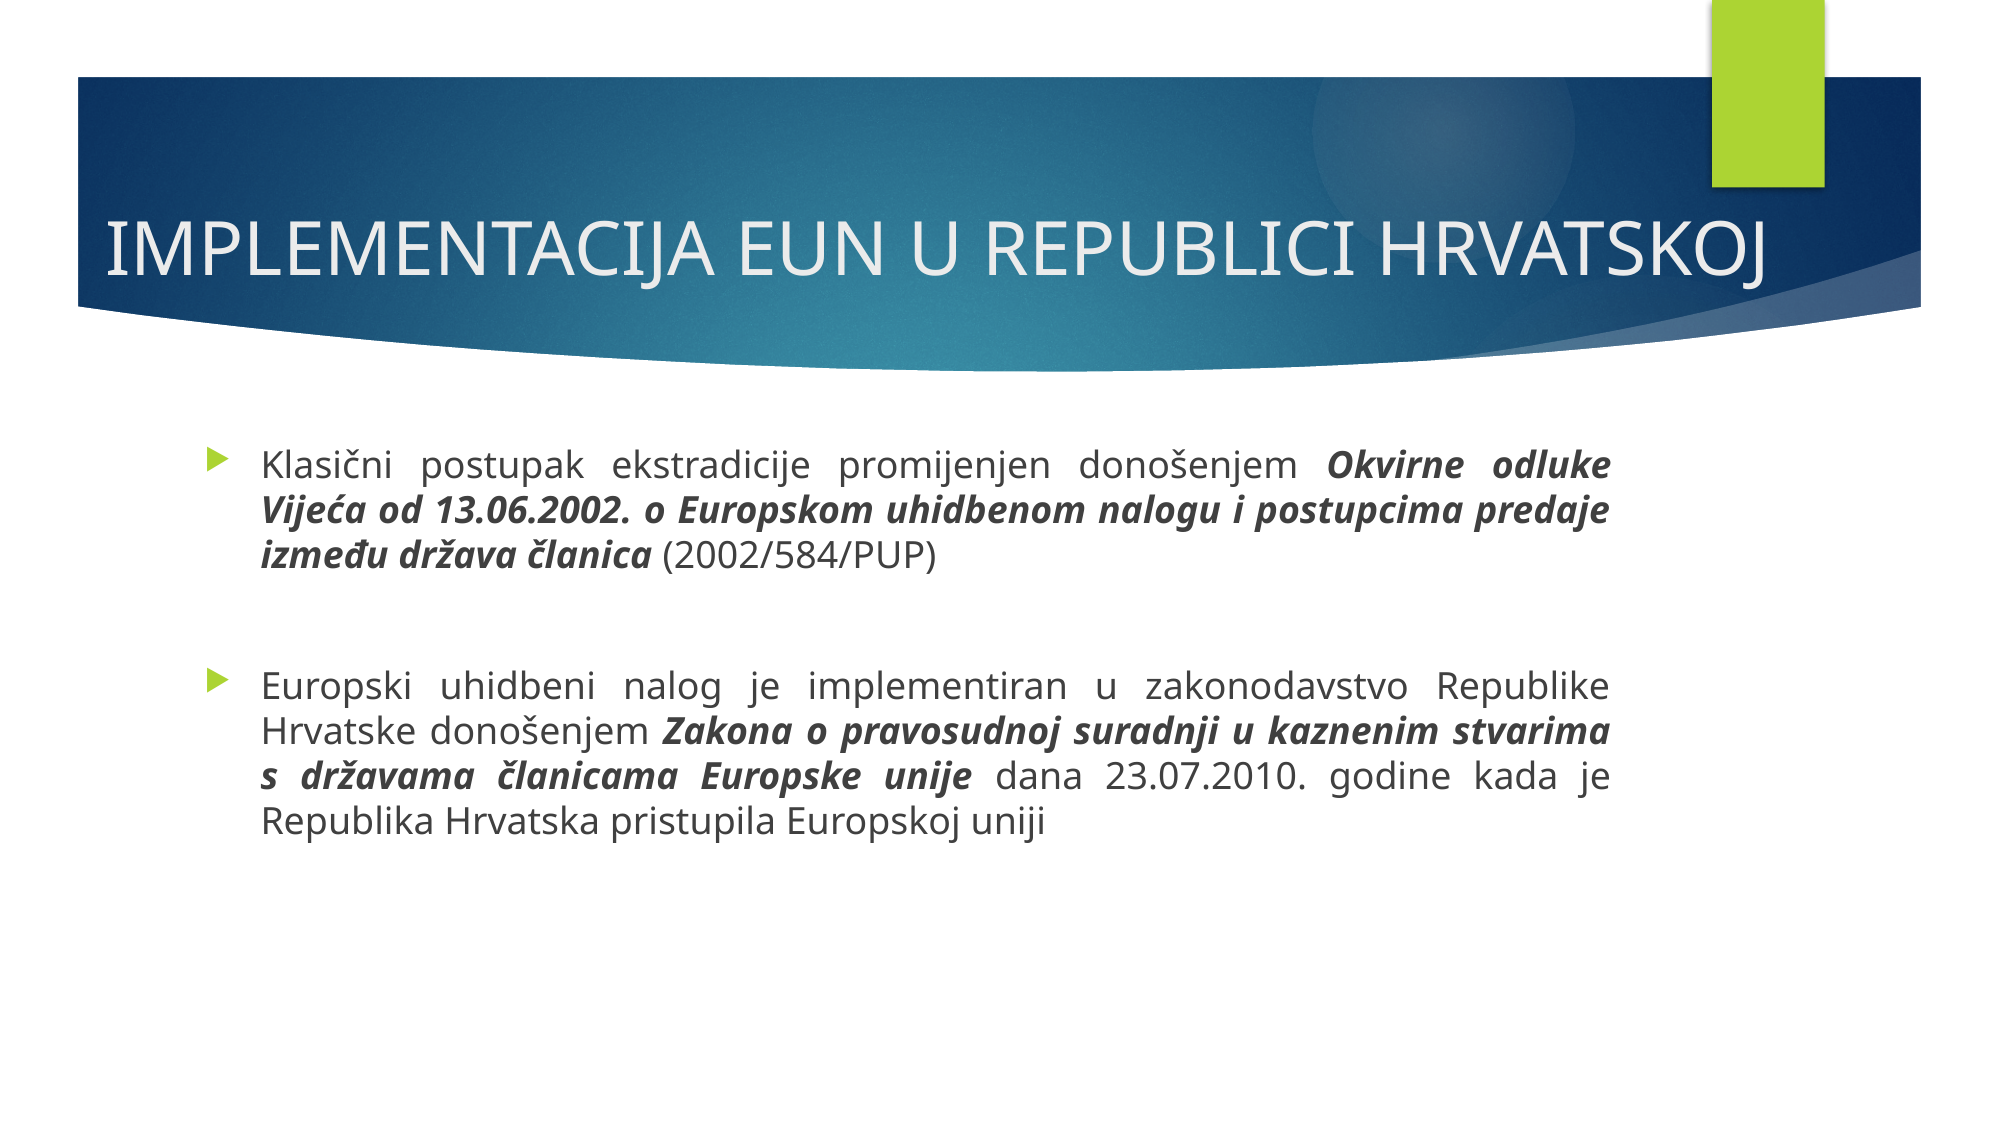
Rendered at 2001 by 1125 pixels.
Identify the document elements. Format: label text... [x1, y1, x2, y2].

list Klasični postupak ekstradicije promijenjen donošenjem Okvirne odluke Vijeća od 13.06.2002. o Europskom uhidbenom nalogu i postupcima predaje između država članica (2002/584/PUP) Europski uhidbeni nalog je implementiran u zakonodavstvo Republike Hrvatske donošenjem Zakona o pravosudnoj suradnji u kaznenim stvarima s državama članicama Europske unije dana 23.07.2010. godine kada je Republika Hrvatska pristupila Europskoj uniji [189, 427, 1627, 988]
title IMPLEMENTACIJA EUN U REPUBLICI HRVATSKOJ [90, 187, 1824, 304]
